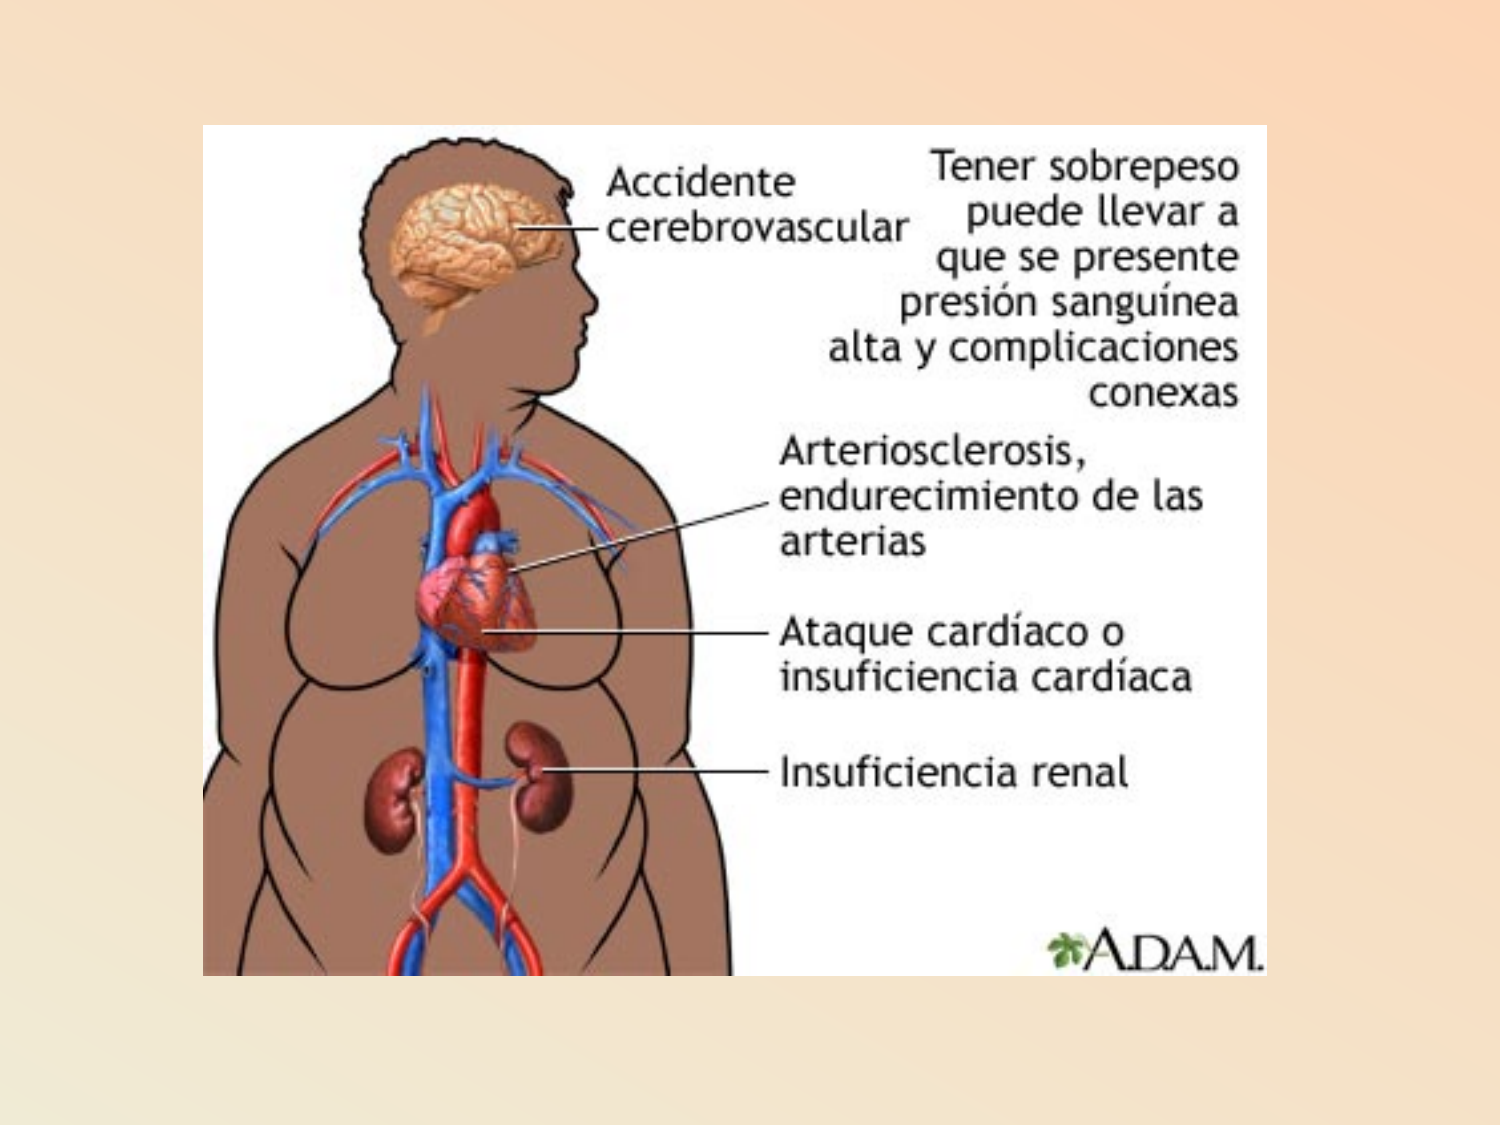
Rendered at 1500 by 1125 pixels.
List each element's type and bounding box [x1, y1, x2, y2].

picture [203, 125, 1267, 977]
